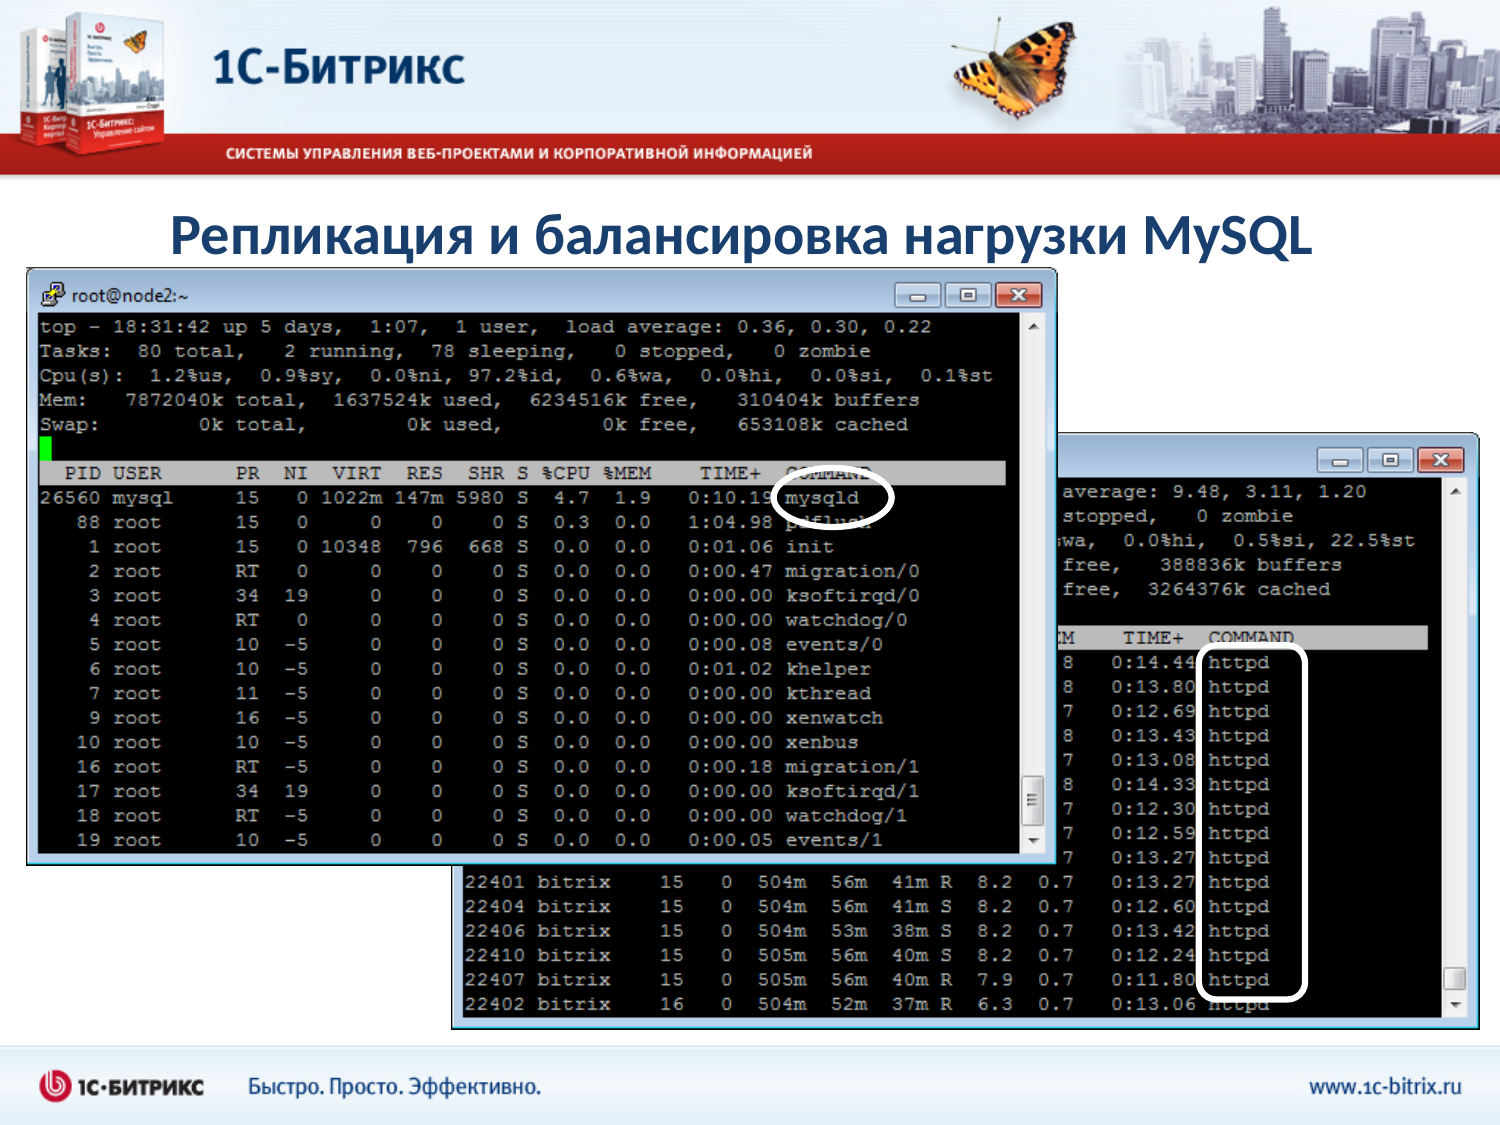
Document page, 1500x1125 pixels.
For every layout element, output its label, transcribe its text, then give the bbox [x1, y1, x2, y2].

text_box Репликация и балансировка нагрузки MySQL [0, 162, 1484, 300]
picture [0, 0, 1500, 1125]
